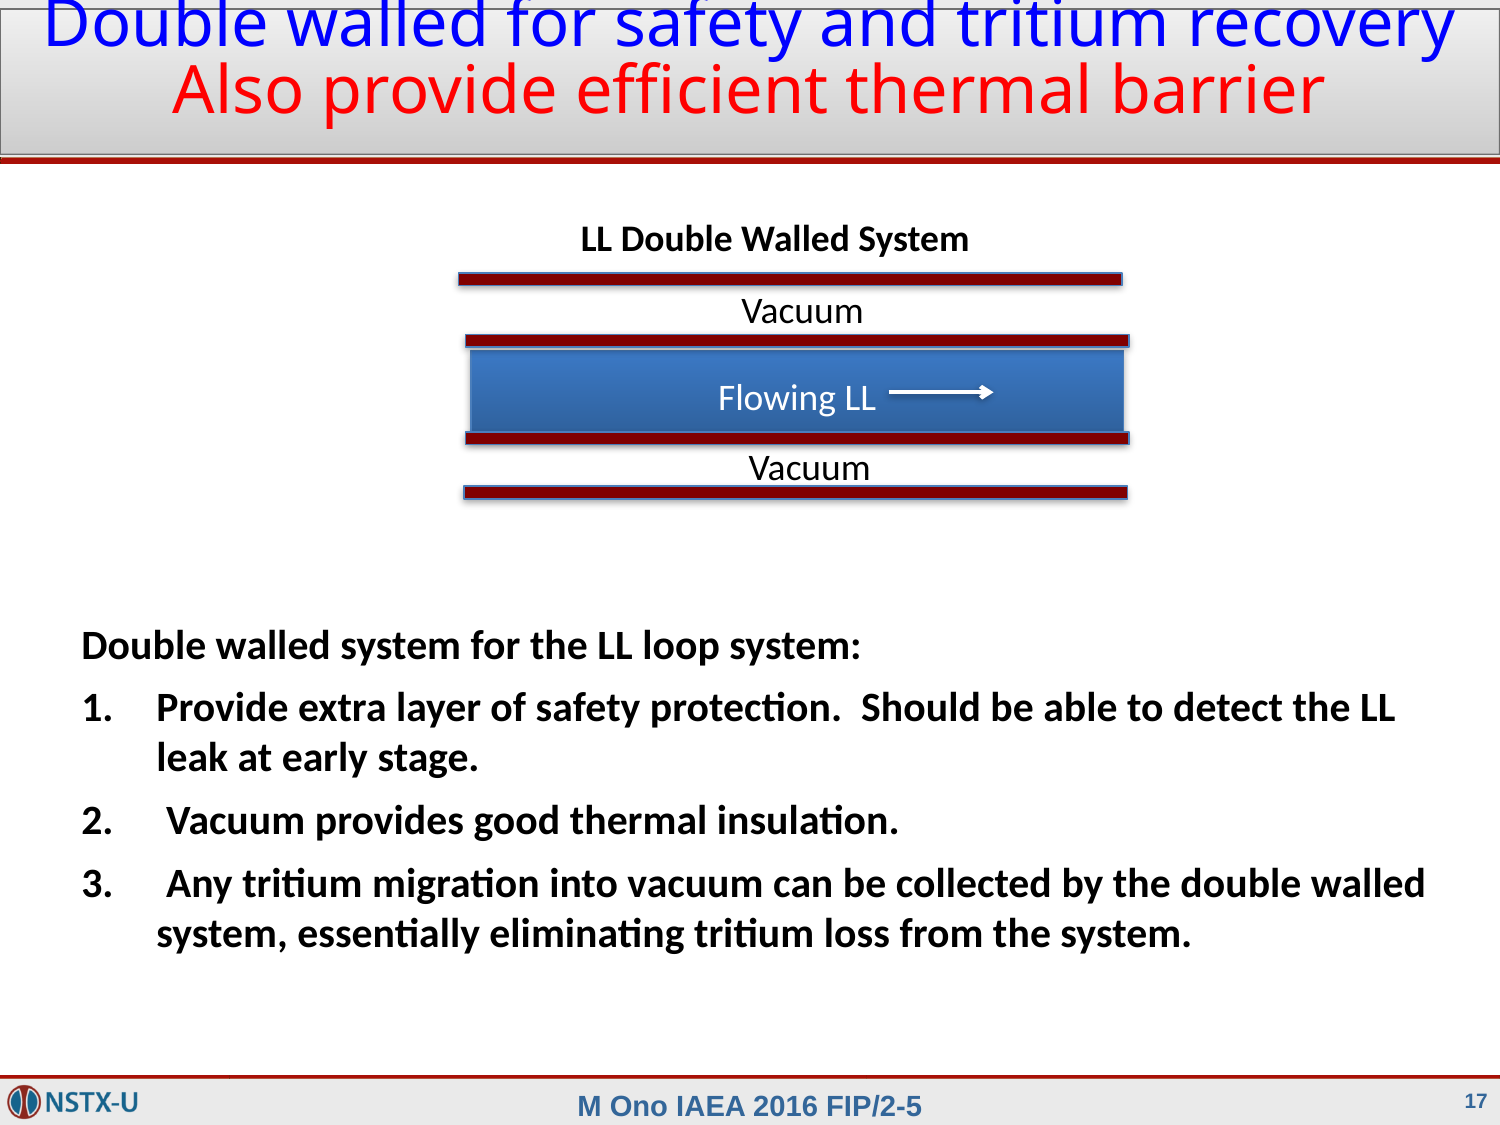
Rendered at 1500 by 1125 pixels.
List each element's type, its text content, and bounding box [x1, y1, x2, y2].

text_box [458, 272, 1130, 500]
picture [0, 1075, 1500, 1125]
picture [0, 155, 1500, 164]
text_box Double walled system for the LL loop system: Provide extra layer of safety protection. Should be able to detect the LL leak at early stage. Vacuum provides good thermal insulation. Any tritium migration into vacuum can be collected by the double walled system, essentially eliminating tritium loss from the system. [66, 610, 1471, 963]
picture [0, 0, 1500, 8]
text_box LL Double Walled System [566, 206, 985, 266]
text_box Double walled for safety and tritium recovery Also provide efficient thermal barrier [0, 8, 1500, 155]
